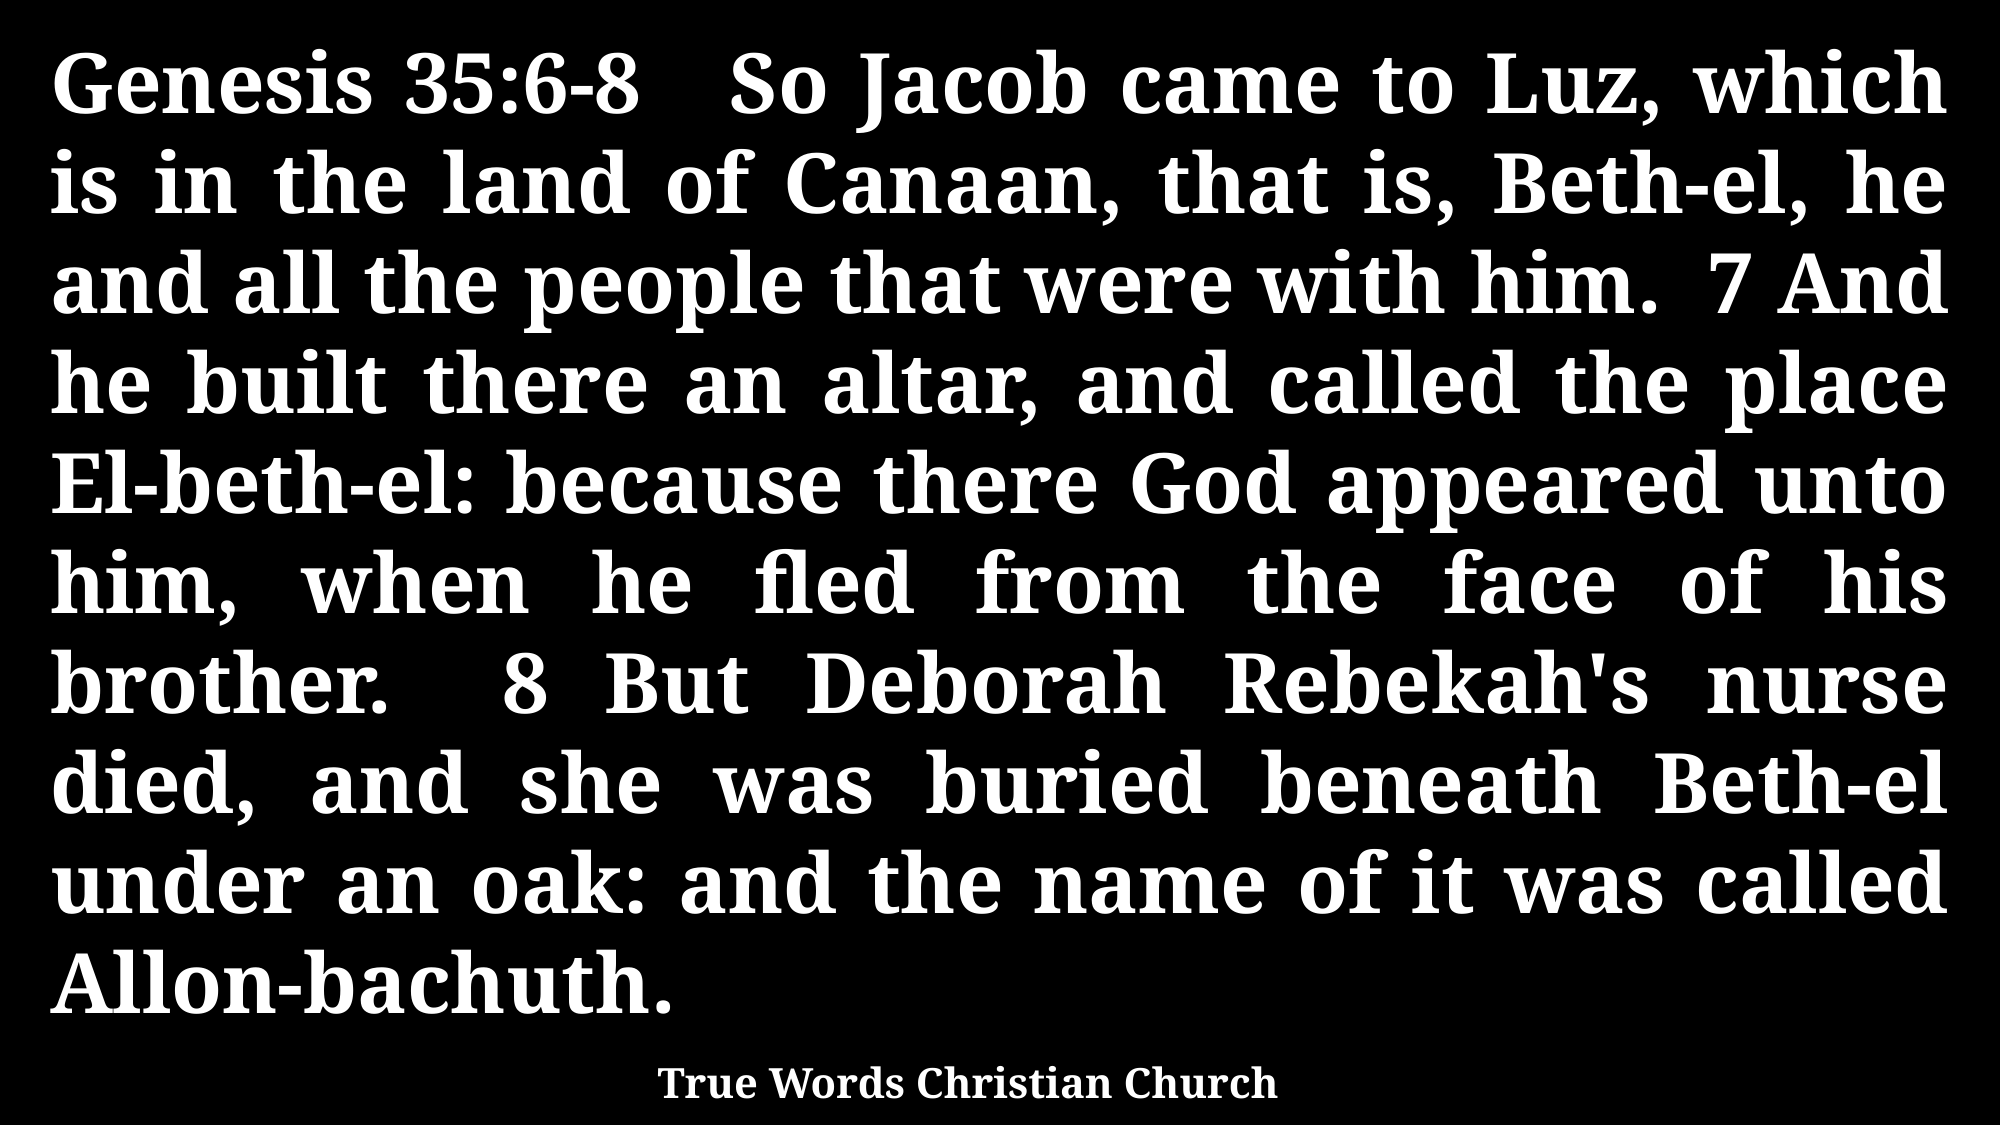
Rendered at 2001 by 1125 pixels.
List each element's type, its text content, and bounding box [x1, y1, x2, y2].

text_box True Words Christian Church [642, 1049, 1294, 1114]
text_box Genesis 35:6-8 So Jacob came to Luz, which is in the land of Canaan, that is, Beth-el, he and all the people that were with him. 7 And he built there an altar, and called the place El-beth-el: because there God appeared unto him, when he fled from the face of his brother. 8 But Deborah Rebekah's nurse died, and she was buried beneath Beth-el under an oak: and the name of it was called Allon-bachuth. [35, 22, 1965, 1038]
